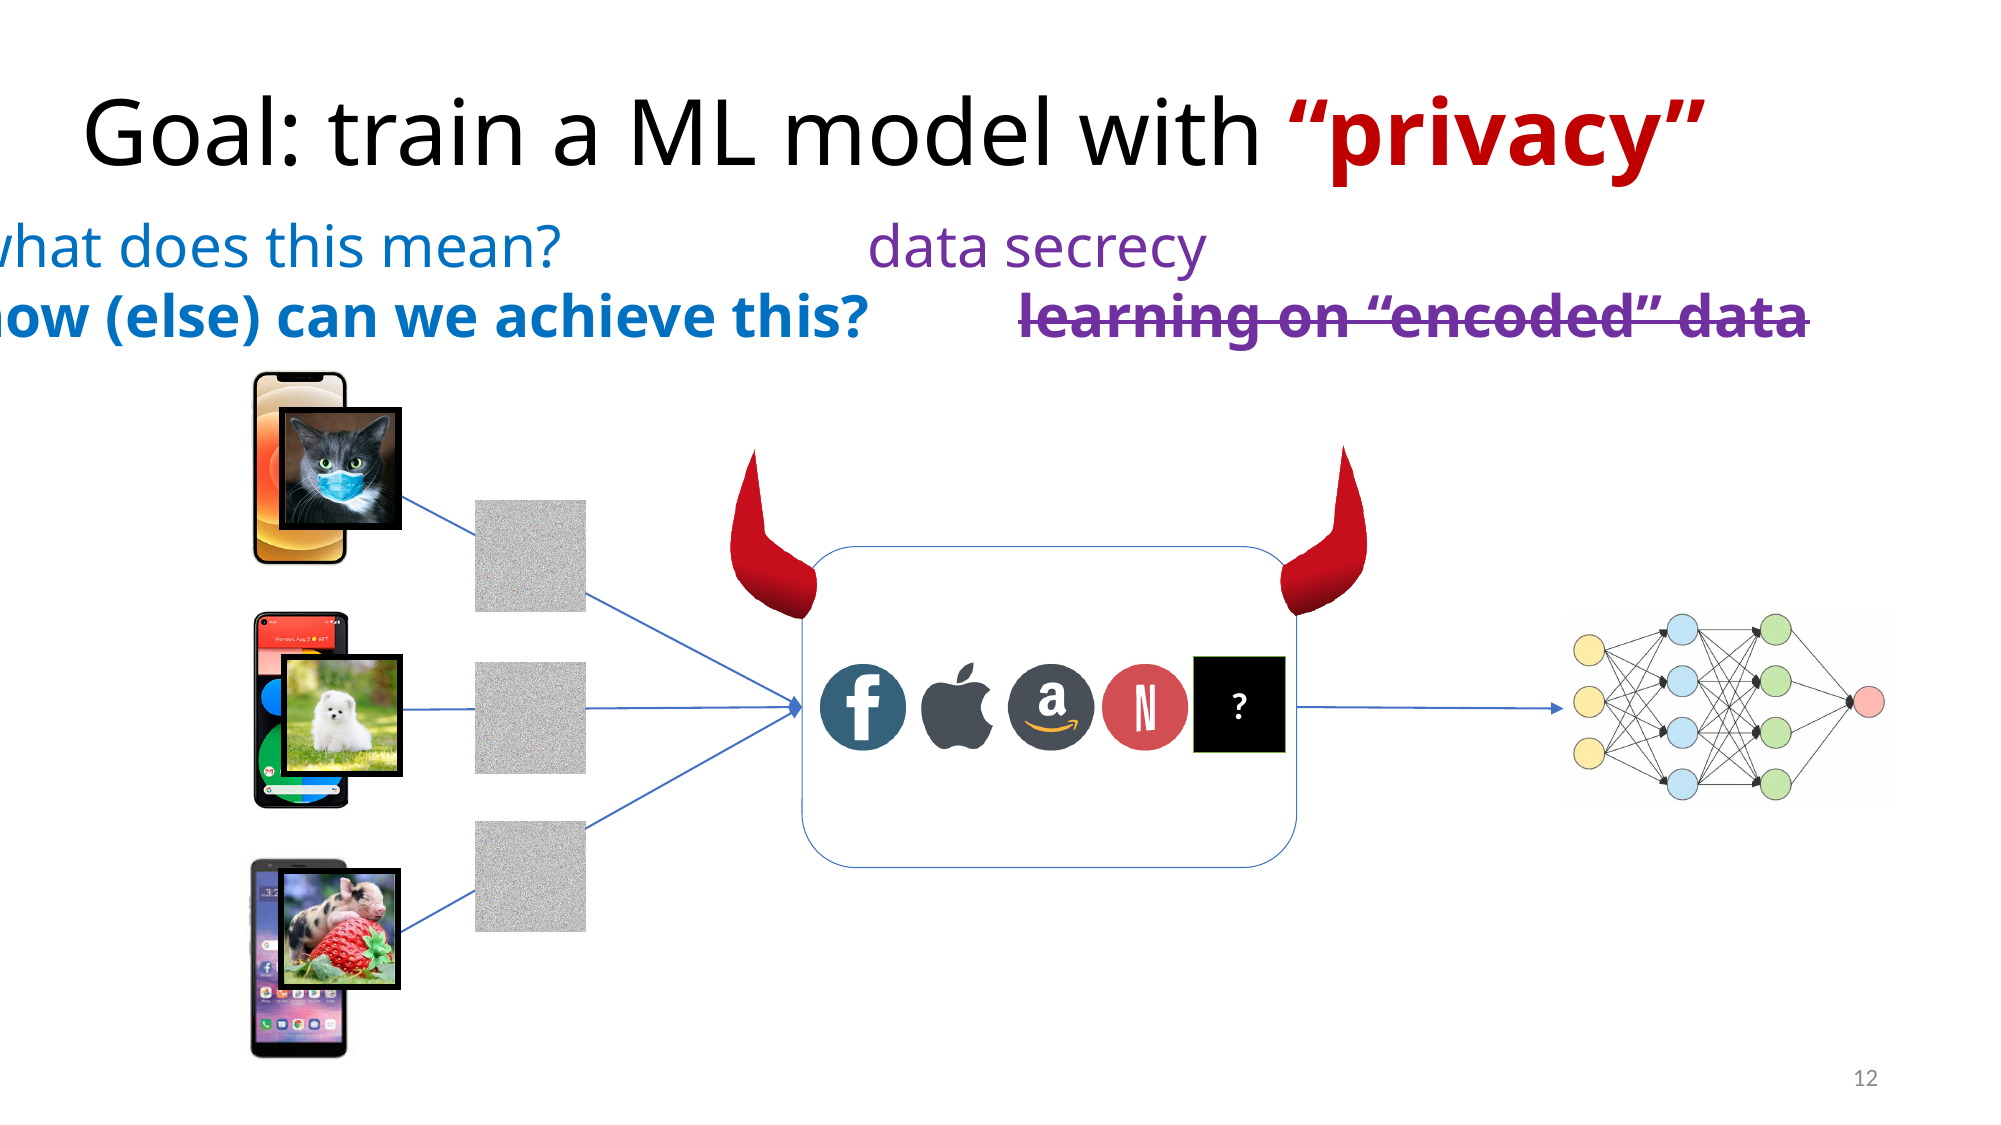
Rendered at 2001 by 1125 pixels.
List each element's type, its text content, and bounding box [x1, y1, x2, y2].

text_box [475, 821, 586, 933]
picture [1267, 323, 1382, 787]
text_box what does this mean? data secrecy how (else) can we achieve this? learning on “encoded” data [0, 201, 1825, 357]
picture [250, 610, 398, 811]
text_box [803, 787, 1298, 869]
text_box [811, 621, 1291, 793]
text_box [348, 468, 717, 707]
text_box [355, 707, 803, 958]
text_box [831, 546, 1267, 621]
picture [717, 329, 831, 793]
title Goal: train a ML model with “privacy” [66, 78, 1938, 297]
slide_number 12 [1708, 1046, 1894, 1106]
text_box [475, 662, 586, 774]
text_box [475, 500, 586, 612]
picture [242, 855, 395, 1060]
picture [250, 369, 396, 567]
picture [1563, 611, 1894, 806]
